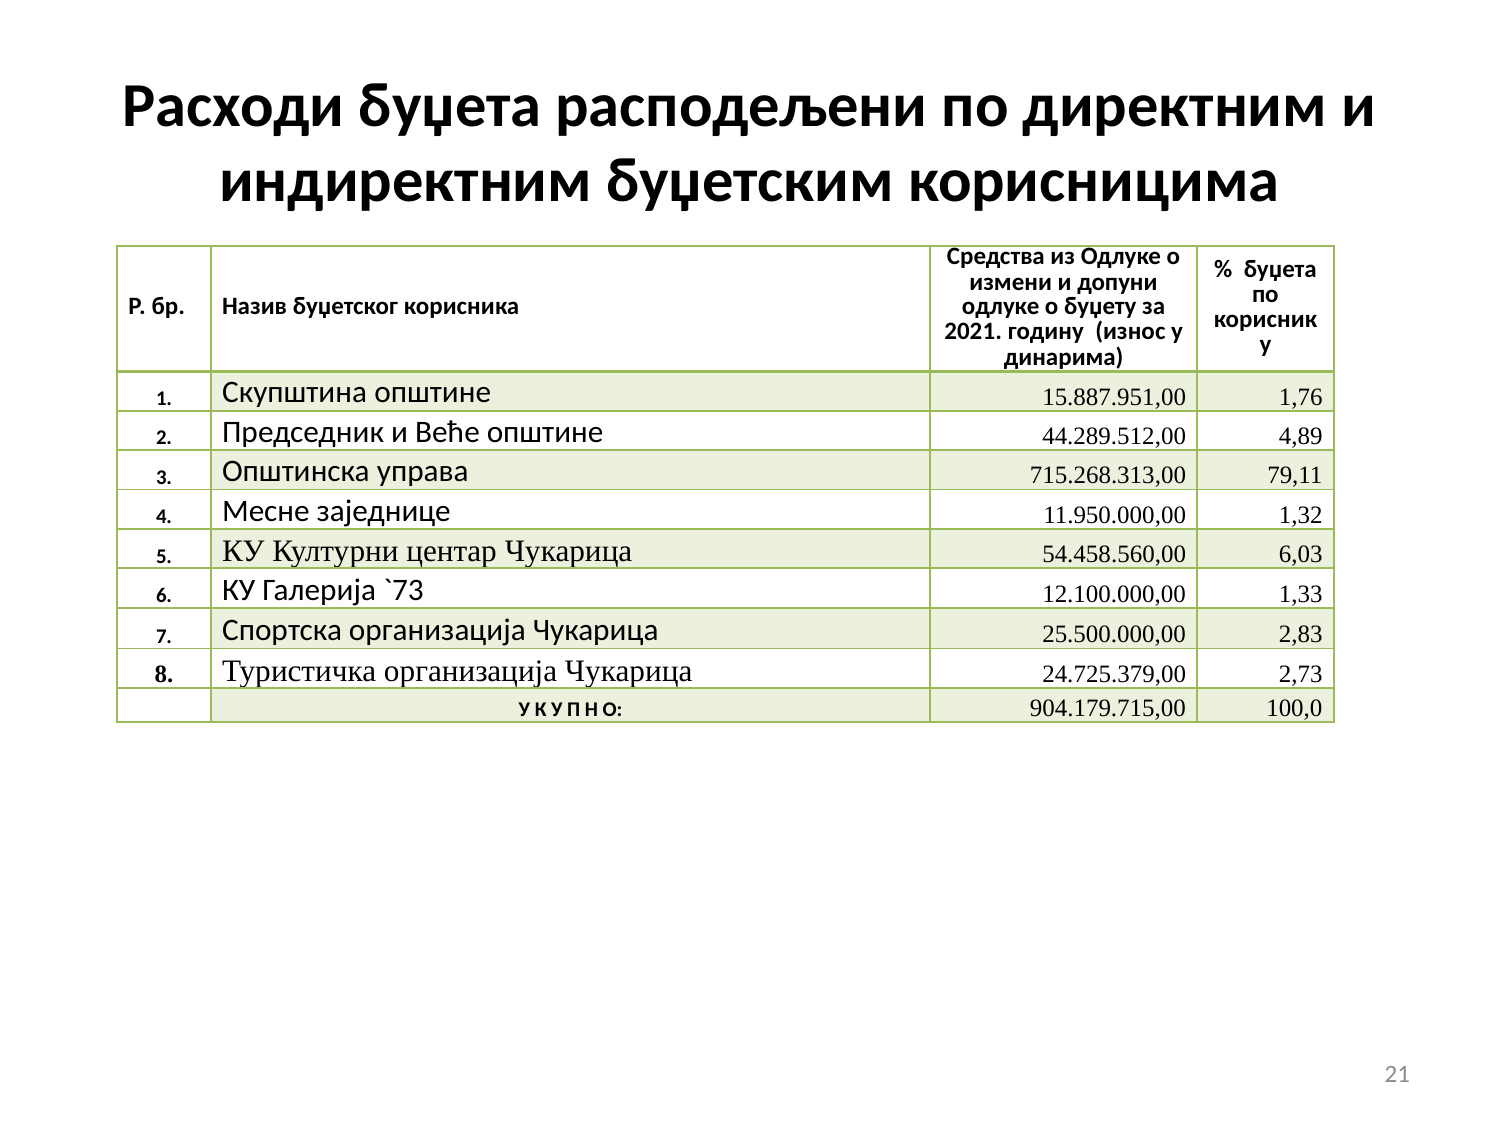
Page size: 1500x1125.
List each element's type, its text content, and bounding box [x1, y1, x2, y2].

table_cell 1,32 [1198, 490, 1333, 528]
table_cell 3. [118, 451, 210, 489]
table_cell 1,76 [1198, 373, 1333, 410]
table_cell 8. [118, 649, 210, 687]
table_cell 5. [118, 530, 210, 567]
table_cell Туристичка организација Чукарица [212, 649, 929, 687]
table_cell 7. [118, 609, 210, 648]
table_cell 25.500.000,00 [931, 609, 1196, 648]
table_header Средства из Одлуке о измени и допуни одлуке о буџету за 2021. годину (износ у динарима) [931, 247, 1196, 370]
slide_number 21 [1074, 1042, 1425, 1103]
table_cell Општинска управа [212, 451, 929, 489]
table_header % буџета по кориснику [1198, 247, 1333, 370]
table_cell 12.100.000,00 [931, 569, 1196, 607]
table_cell Председник и Веће општине [212, 412, 929, 449]
table_cell [118, 689, 210, 721]
table_cell Спортска организација Чукарица [212, 609, 929, 648]
table_cell Месне заједнице [212, 490, 929, 528]
table_cell 15.887.951,00 [931, 373, 1196, 410]
table_header Назив буџетског корисника [212, 247, 929, 370]
table_cell 1,33 [1198, 569, 1333, 607]
table_cell 44.289.512,00 [931, 412, 1196, 449]
table_cell 79,11 [1198, 451, 1333, 489]
table_cell 2,73 [1198, 649, 1333, 687]
table_cell КУ Културни центар Чукарица [212, 530, 929, 567]
table_cell 1. [118, 373, 210, 410]
table_cell 100,0 [1198, 689, 1333, 721]
table_header Р. бр. [118, 247, 210, 370]
table_cell 715.268.313,00 [931, 451, 1196, 489]
table_cell 904.179.715,00 [931, 689, 1196, 721]
table_cell 2,83 [1198, 609, 1333, 648]
table_cell 54.458.560,00 [931, 530, 1196, 567]
table_cell 4. [118, 490, 210, 528]
table_cell 4,89 [1198, 412, 1333, 449]
title Расходи буџета расподељени по директним и индиректним буџетским корисницима [75, 45, 1425, 233]
table_cell 24.725.379,00 [931, 649, 1196, 687]
table_cell 6,03 [1198, 530, 1333, 567]
table_cell 2. [118, 412, 210, 449]
table_cell У К У П Н О: [212, 689, 929, 721]
table_cell Скупштина општине [212, 373, 929, 410]
table_cell 11.950.000,00 [931, 490, 1196, 528]
table_cell 6. [118, 569, 210, 607]
table_cell КУ Галерија `73 [212, 569, 929, 607]
